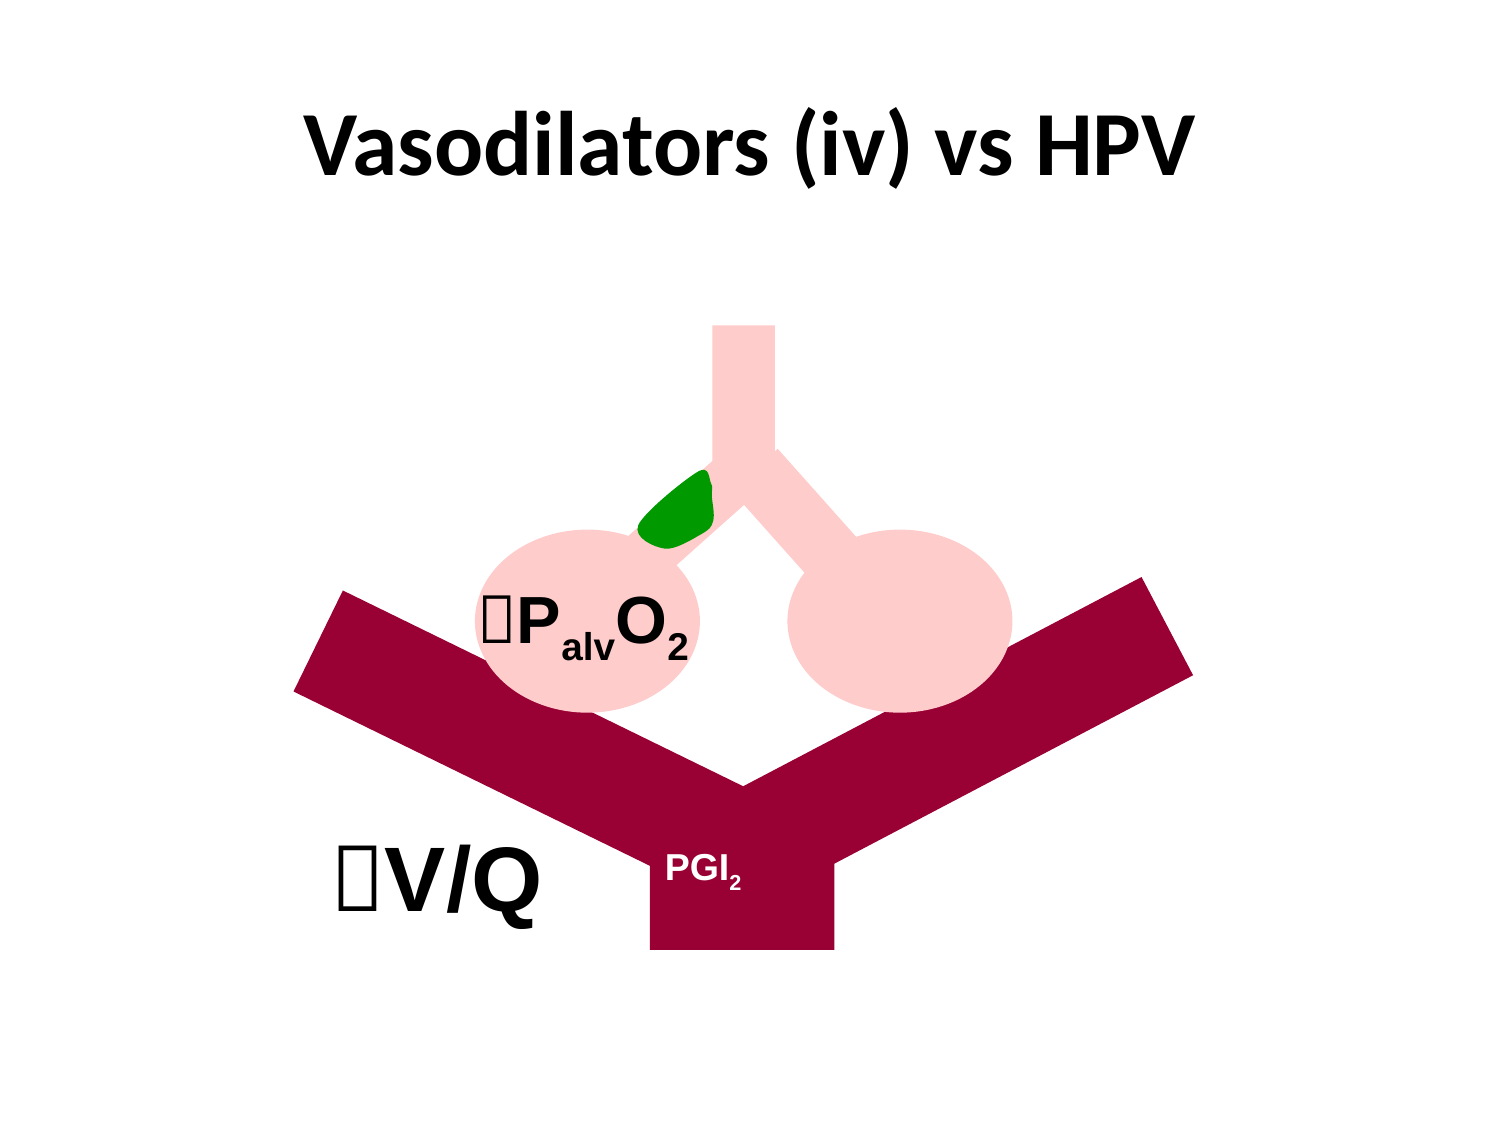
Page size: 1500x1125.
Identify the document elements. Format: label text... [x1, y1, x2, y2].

text_box [497, 676, 678, 713]
text_box V/Q [315, 812, 558, 938]
text_box [494, 529, 650, 569]
text_box [743, 577, 1194, 864]
text_box PalvO2 [462, 569, 704, 676]
text_box [293, 590, 743, 866]
text_box [787, 529, 1013, 713]
text_box [637, 469, 714, 549]
title Vasodilators (iv) vs HPV [74, 44, 1426, 233]
text_box [712, 325, 775, 472]
text_box [731, 448, 857, 579]
text_box [624, 447, 750, 569]
text_box PGI2 [649, 787, 835, 950]
